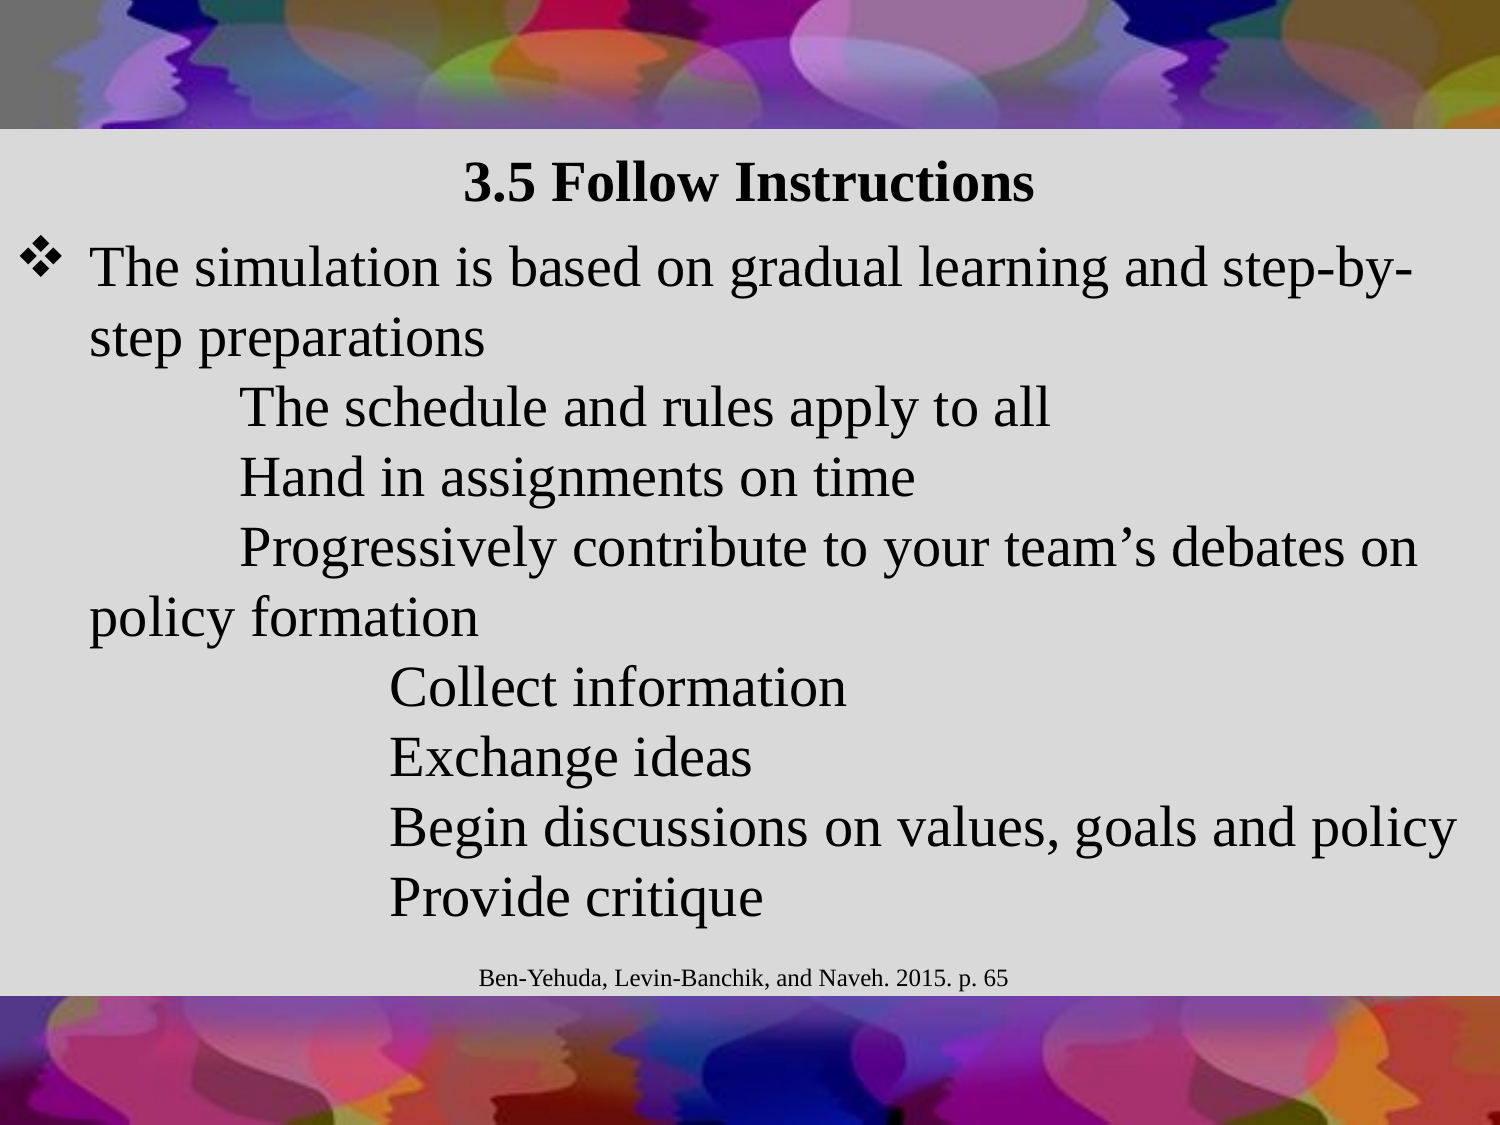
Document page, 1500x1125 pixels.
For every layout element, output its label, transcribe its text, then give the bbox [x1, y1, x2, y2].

picture [0, 0, 1500, 130]
text_box 3.5 Follow Instructions The simulation is based on gradual learning and step-by-step preparations The schedule and rules apply to all Hand in assignments on time Progressively contribute to your team’s debates on policy formation Collect information Exchange ideas Begin discussions on values, goals and policy Provide critique [0, 136, 1500, 936]
text_box Ben-Yehuda, Levin-Banchik, and Naveh. 2015. p. 65 [0, 954, 1500, 995]
picture [0, 995, 1500, 1125]
